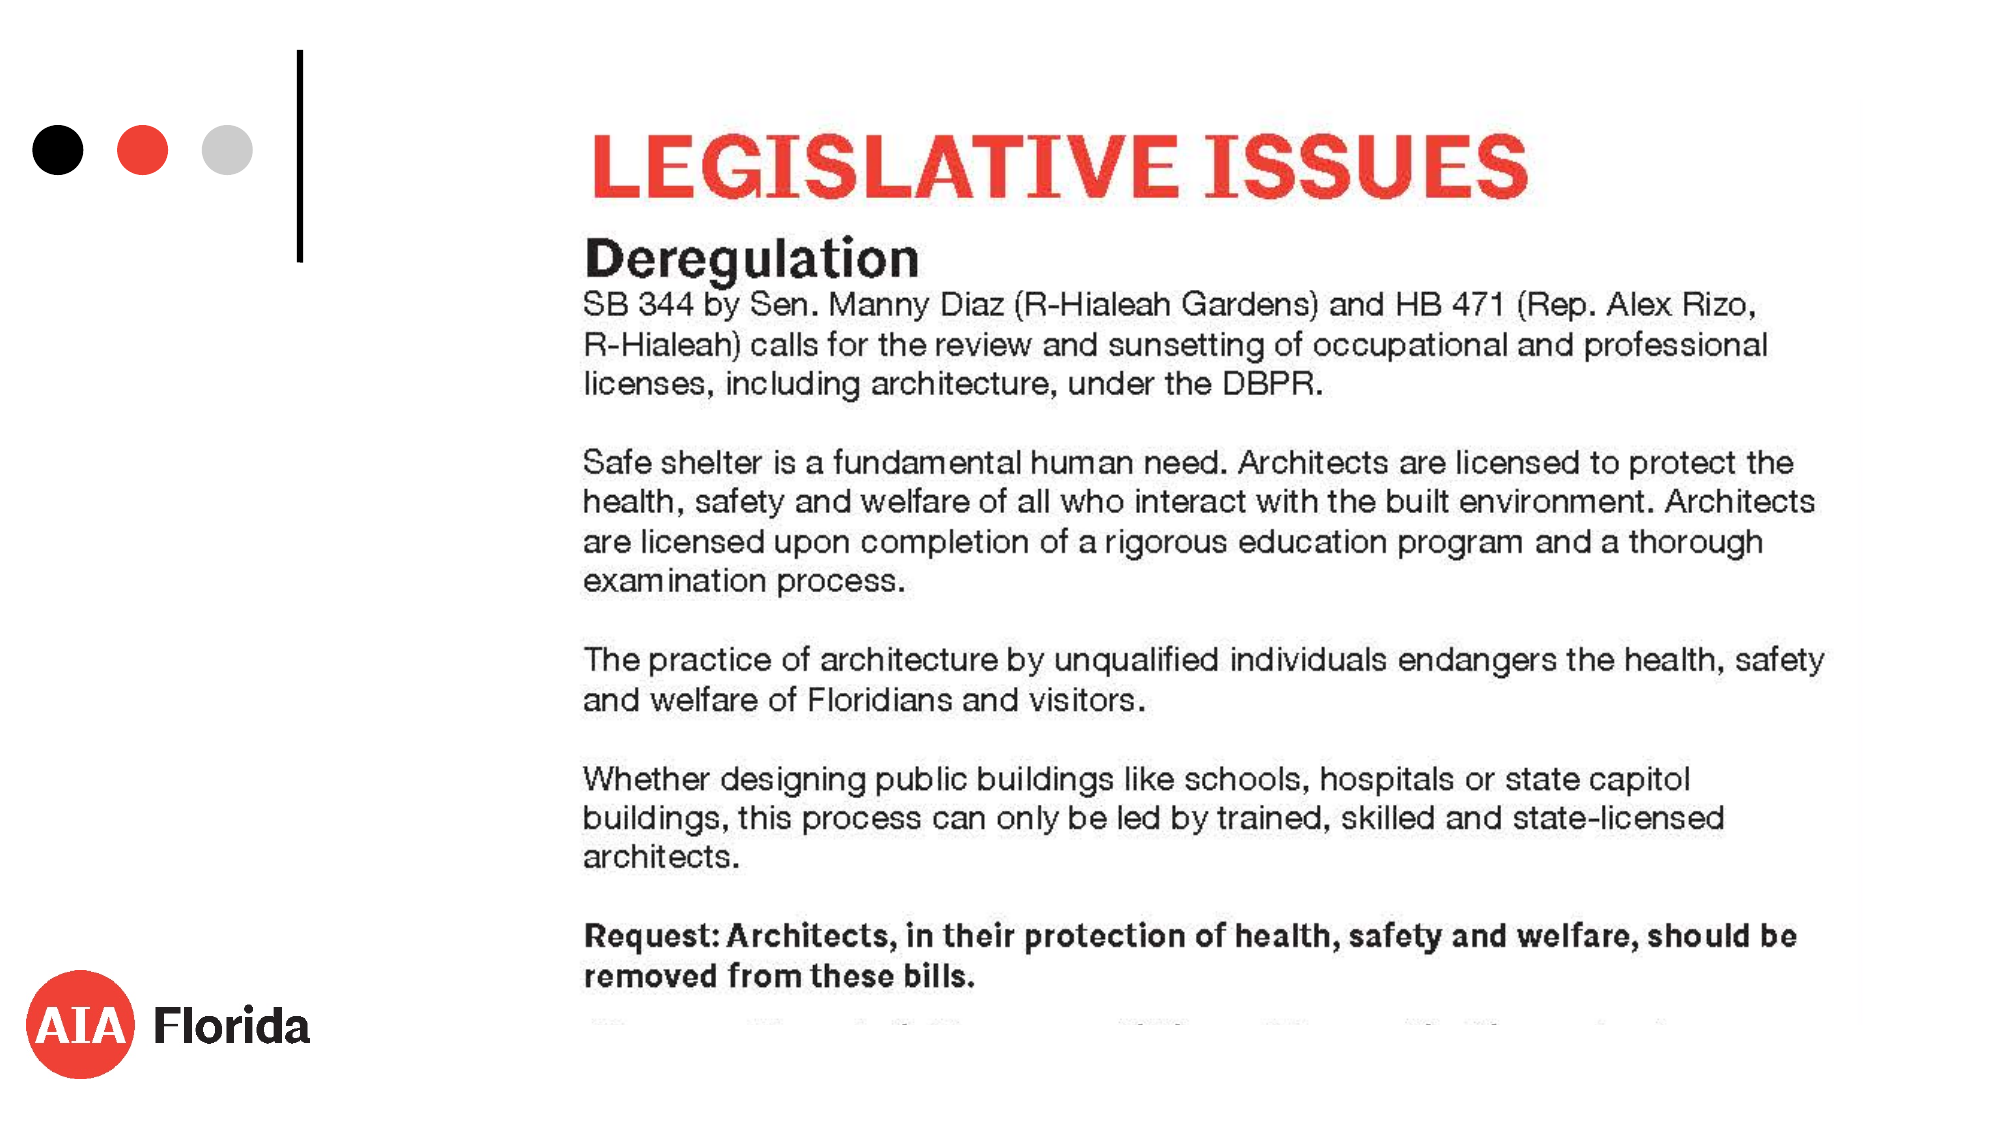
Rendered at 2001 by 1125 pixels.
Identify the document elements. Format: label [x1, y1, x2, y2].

picture [26, 970, 310, 1079]
picture [424, 99, 1863, 1026]
